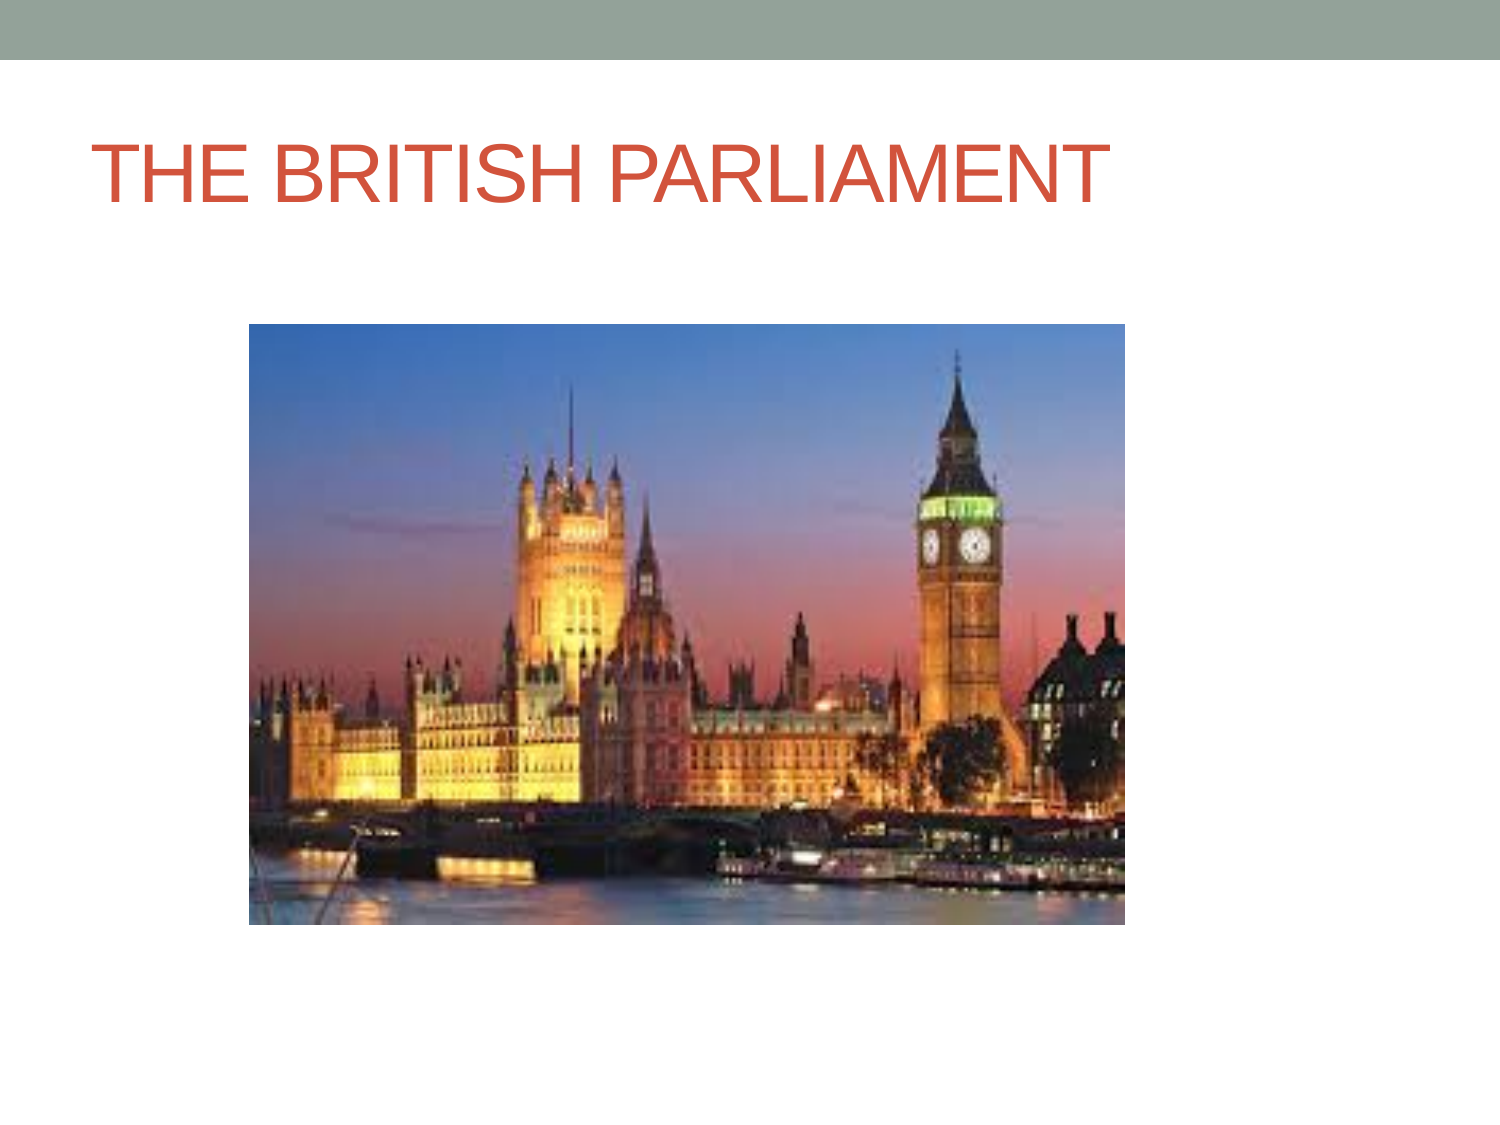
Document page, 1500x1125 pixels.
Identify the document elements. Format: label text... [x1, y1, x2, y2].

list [249, 324, 1126, 926]
title THE BRITISH PARLIAMENT [75, 87, 1425, 250]
